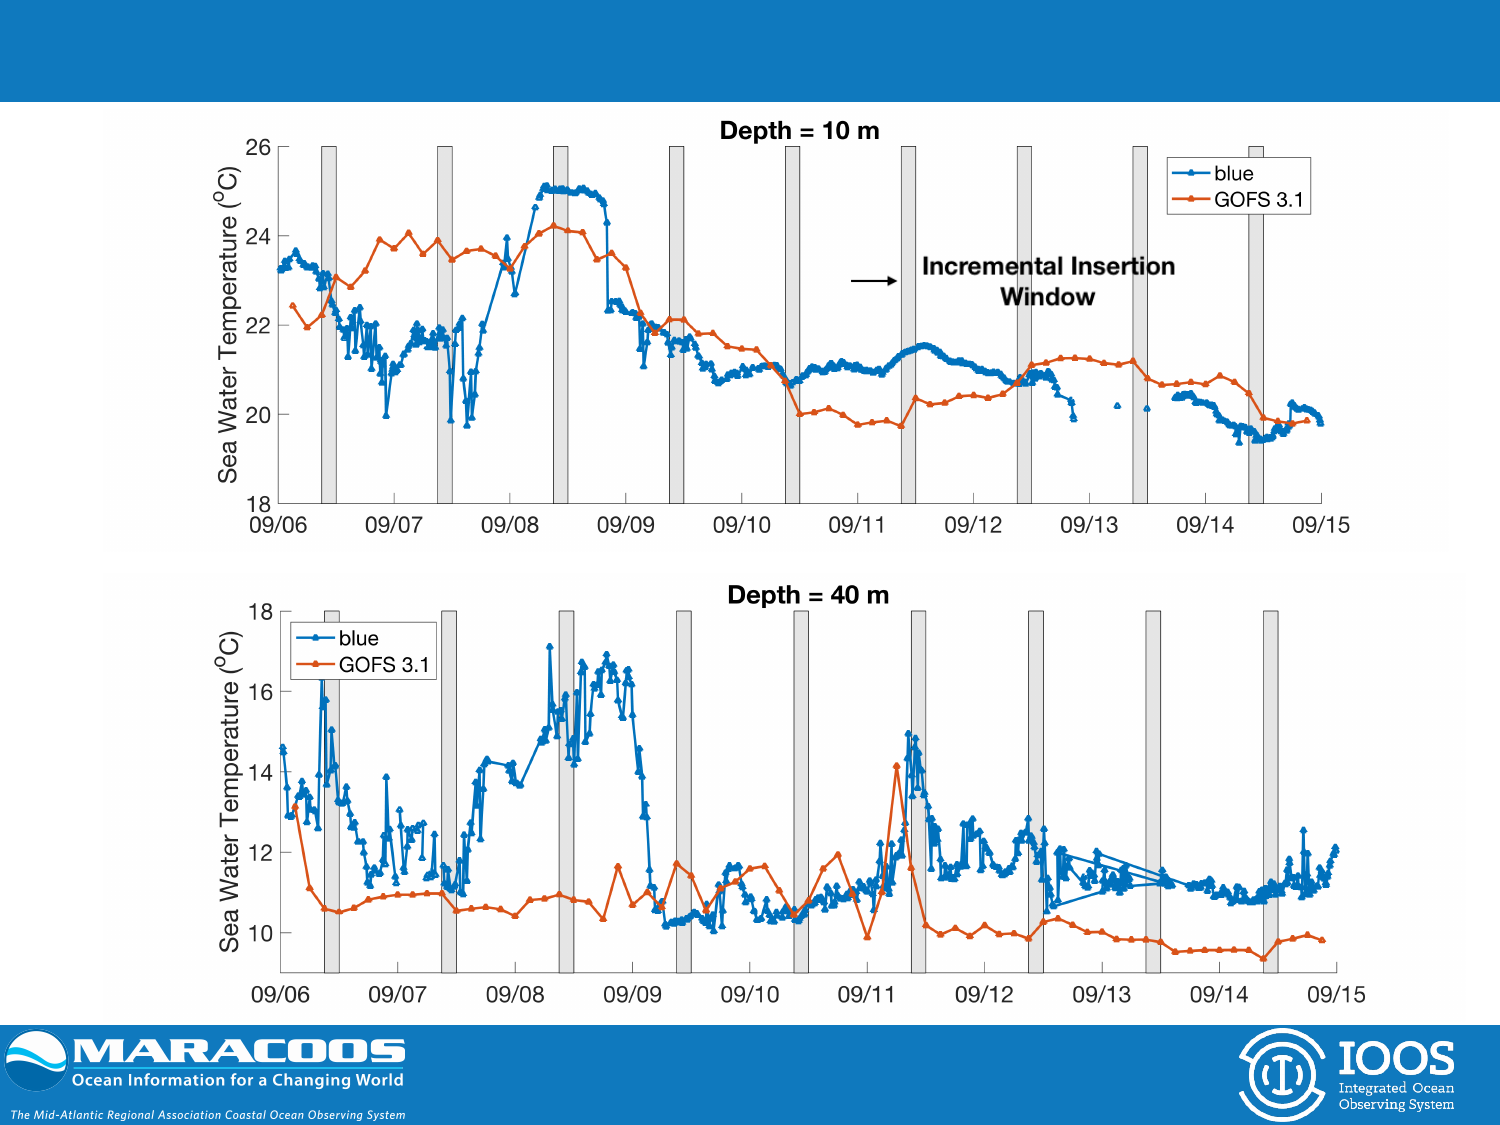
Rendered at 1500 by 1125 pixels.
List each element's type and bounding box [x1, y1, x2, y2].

picture [103, 573, 1466, 1022]
picture [0, 1025, 1500, 1125]
picture [103, 109, 1449, 552]
picture [0, 0, 1500, 102]
